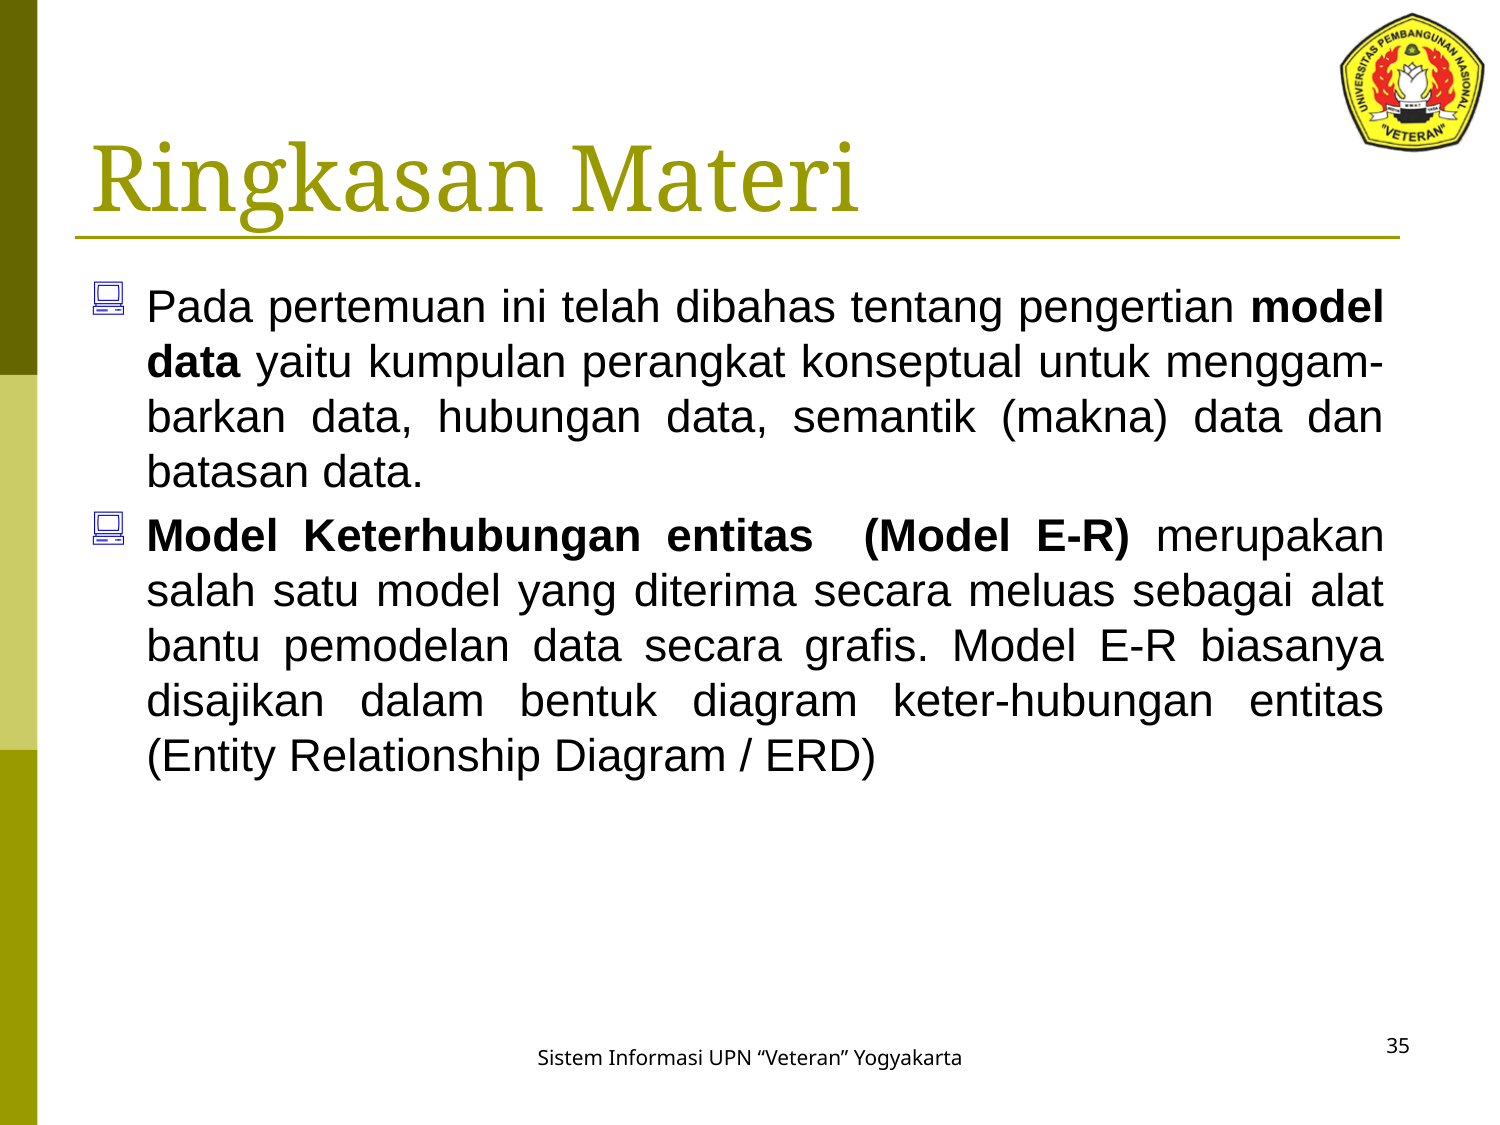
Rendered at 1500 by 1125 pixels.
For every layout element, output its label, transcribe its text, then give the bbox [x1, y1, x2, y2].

slide_number 35 [1074, 1024, 1426, 1101]
picture [1337, 11, 1488, 154]
list Pada pertemuan ini telah dibahas tentang pengertian model data yaitu kumpulan perangkat konseptual untuk menggam-barkan data, hubungan data, semantik (makna) data dan batasan data. Model Keterhubungan entitas (Model E-R) merupakan salah satu model yang diterima secara meluas sebagai alat bantu pemodelan data secara grafis. Model E-R biasanya disajikan dalam bentuk diagram keter-hubungan entitas (Entity Relationship Diagram / ERD) [74, 269, 1401, 1013]
title Ringkasan Materi [74, 49, 1426, 238]
